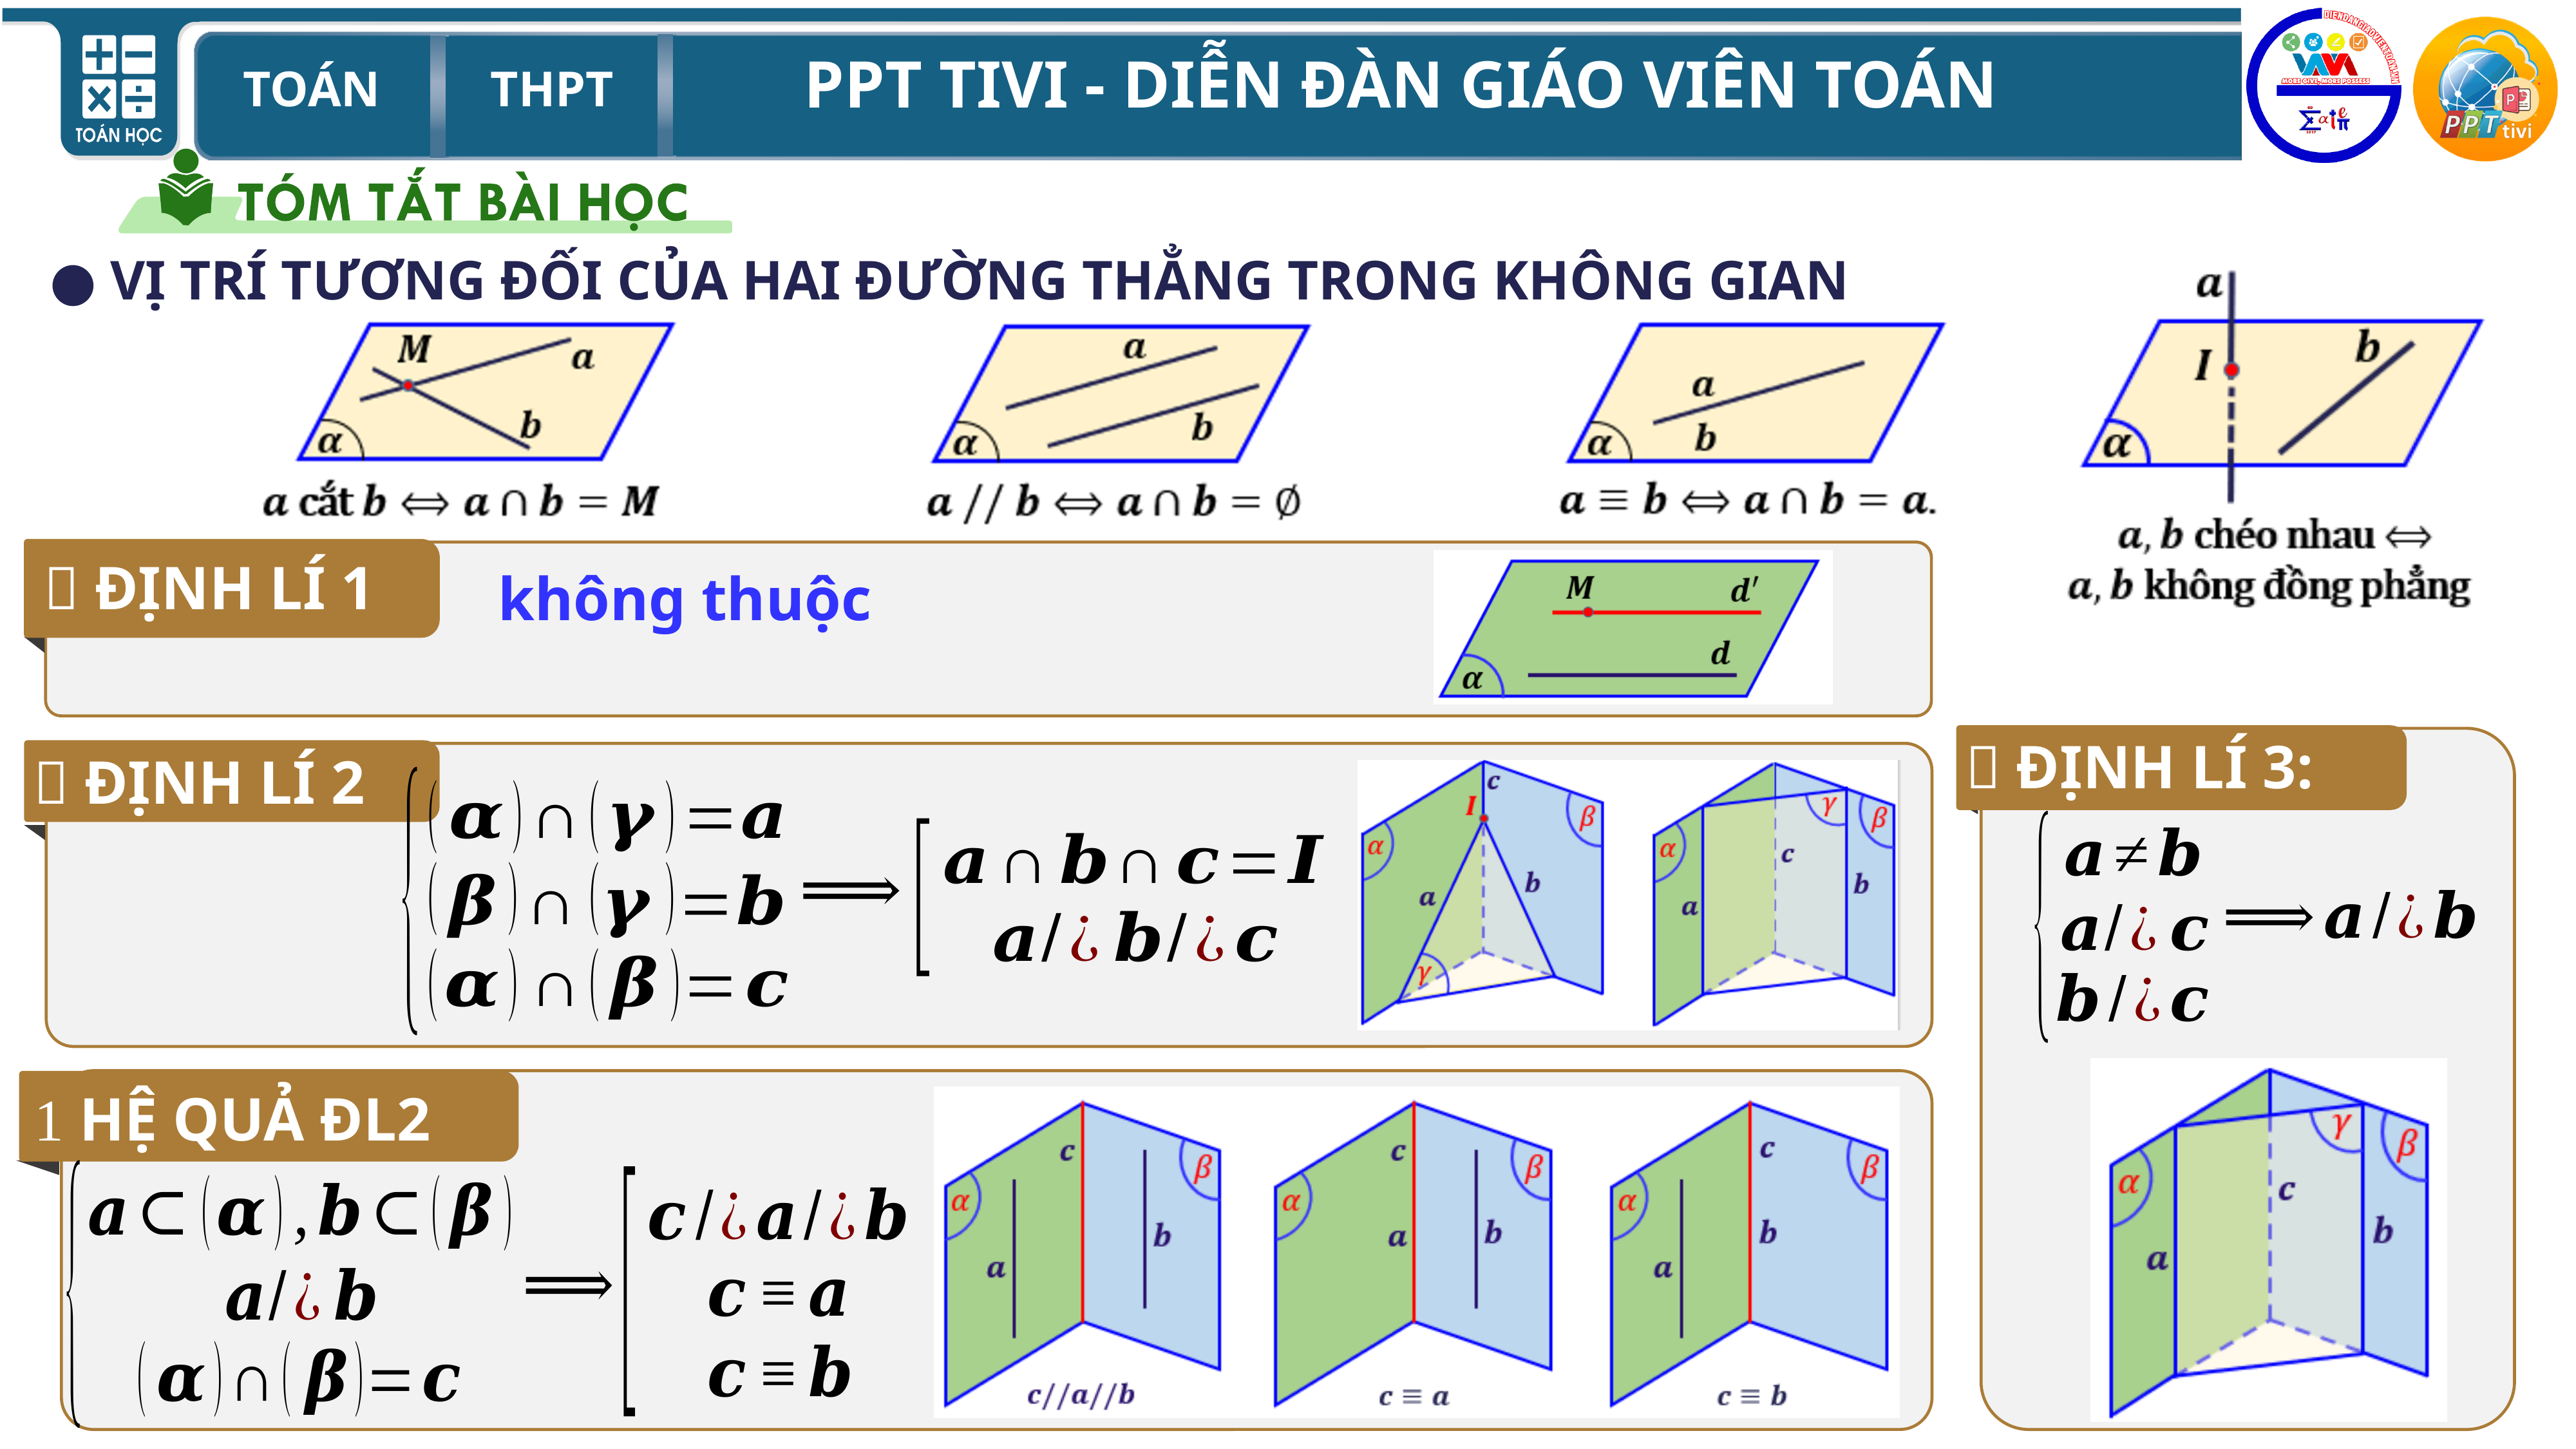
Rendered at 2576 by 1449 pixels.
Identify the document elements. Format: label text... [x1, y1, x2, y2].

picture [2246, 8, 2401, 163]
picture [2412, 16, 2558, 162]
picture [175, 22, 2242, 160]
picture [2, 22, 117, 160]
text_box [15, 1070, 1932, 1433]
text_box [1956, 724, 2515, 1430]
text_box ● VỊ TRÍ TƯƠNG ĐỐI CỦA HAI ĐƯỜNG THẲNG TRONG KHÔNG GIAN [40, 242, 249, 316]
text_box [117, 148, 733, 234]
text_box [24, 739, 1932, 1046]
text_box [249, 241, 2497, 626]
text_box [24, 542, 1932, 716]
